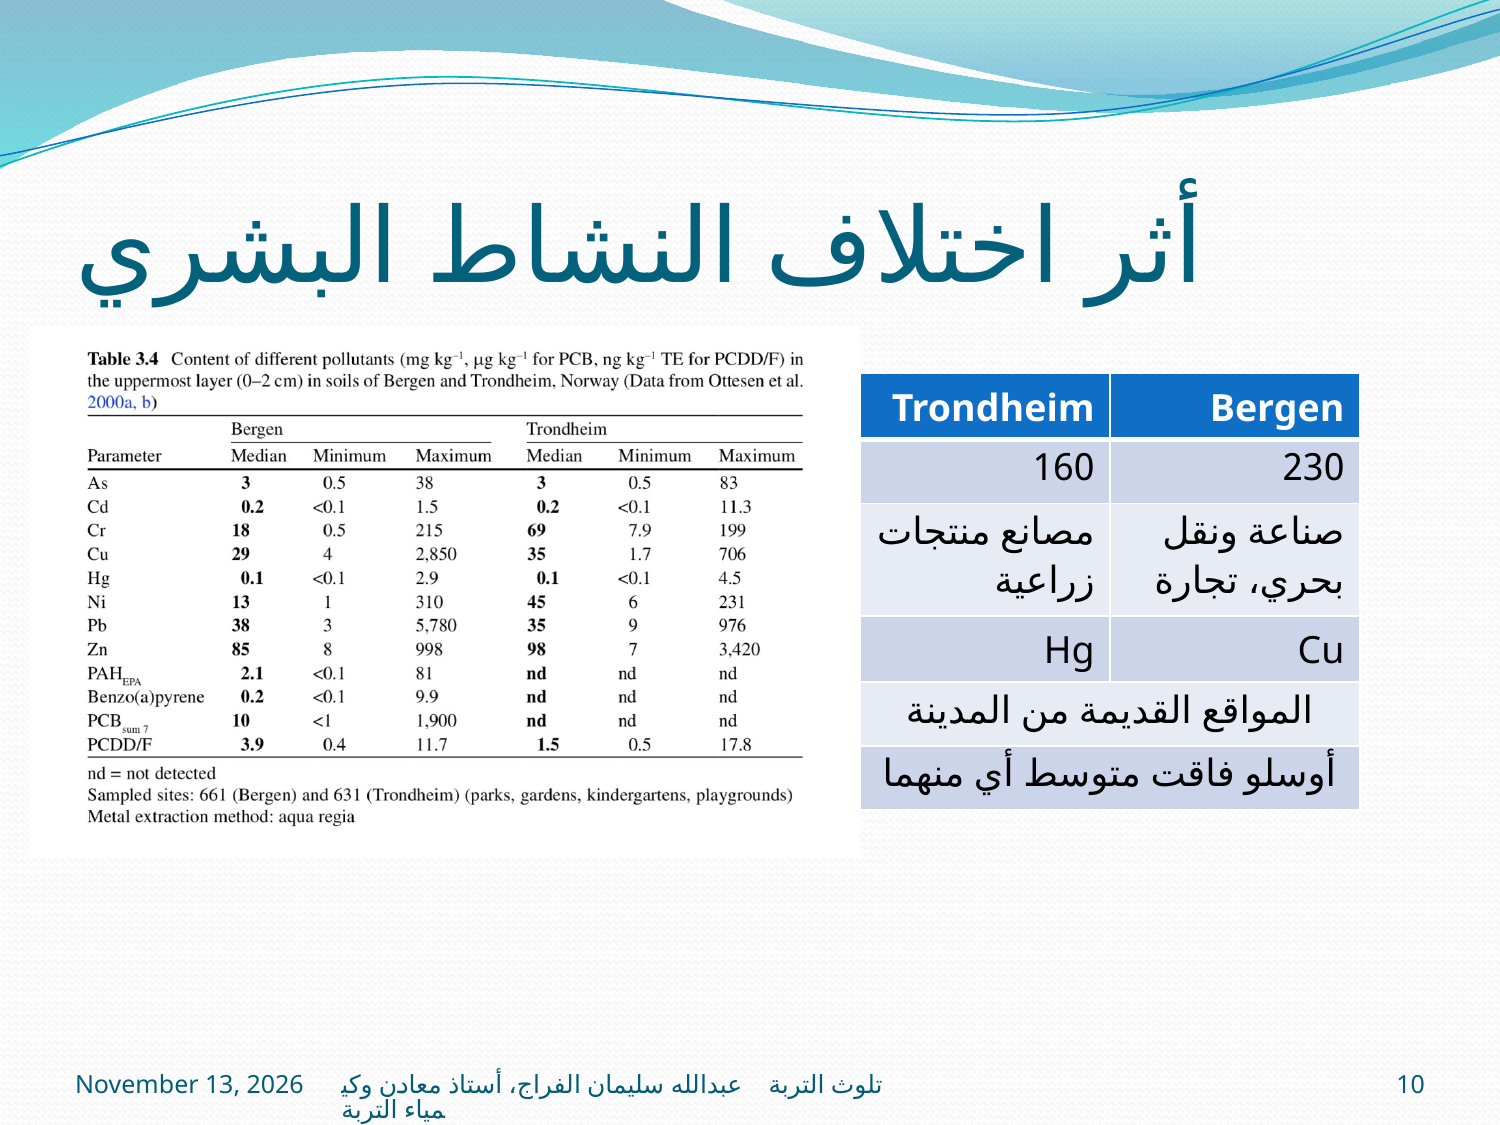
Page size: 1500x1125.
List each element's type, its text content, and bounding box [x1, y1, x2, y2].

table_cell صناعة ونقل بحري، تجارة [1111, 504, 1359, 615]
slide_number 28/جمادى الثانية/1437 [75, 1042, 425, 1103]
table_cell Hg [865, 617, 1109, 681]
slide_number 10 [1299, 1042, 1425, 1103]
table_cell مصانع منتجات زراعية [865, 504, 1109, 615]
table_cell 230 [1111, 442, 1359, 503]
footer تلوث التربة عبدالله سليمان الفراج، أستاذ معادن وكيمياء التربة [437, 1042, 988, 1103]
table_cell المواقع القديمة من المدينة [865, 683, 1359, 745]
table_cell Cu [1111, 617, 1359, 681]
table_header Trondheim [865, 374, 1109, 437]
table_cell 160 [865, 442, 1109, 503]
table_header Bergen [1111, 374, 1359, 437]
table_cell أوسلو فاقت متوسط أي منهما [865, 747, 1359, 809]
title أثر اختلاف النشاط البشري [75, 115, 1425, 303]
picture [29, 326, 860, 859]
